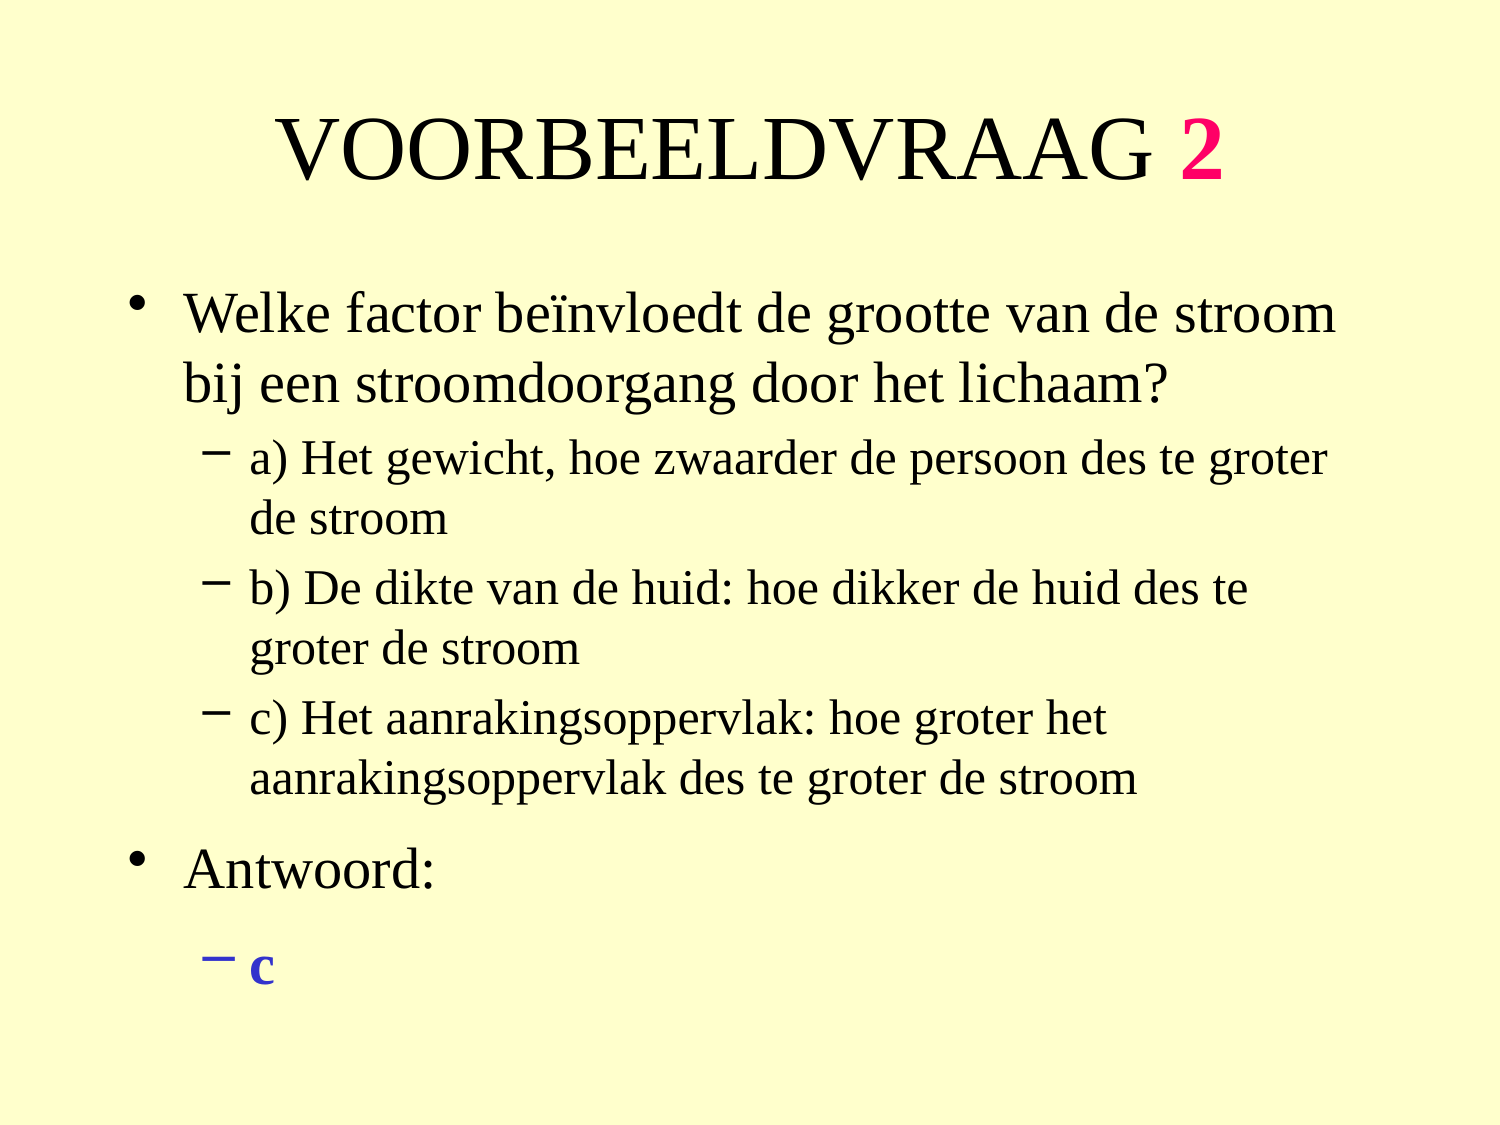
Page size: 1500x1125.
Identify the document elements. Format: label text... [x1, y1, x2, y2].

title VOORBEELDVRAAG 2 [112, 66, 1388, 220]
list Welke factor beïnvloedt de grootte van de stroom bij een stroomdoorgang door het lichaam? a) Het gewicht, hoe zwaarder de persoon des te groter de stroom b) De dikte van de huid: hoe dikker de huid des te groter de stroom c) Het aanrakingsoppervlak: hoe groter het aanrakingsoppervlak des te groter de stroom Antwoord: c [112, 267, 1388, 1071]
